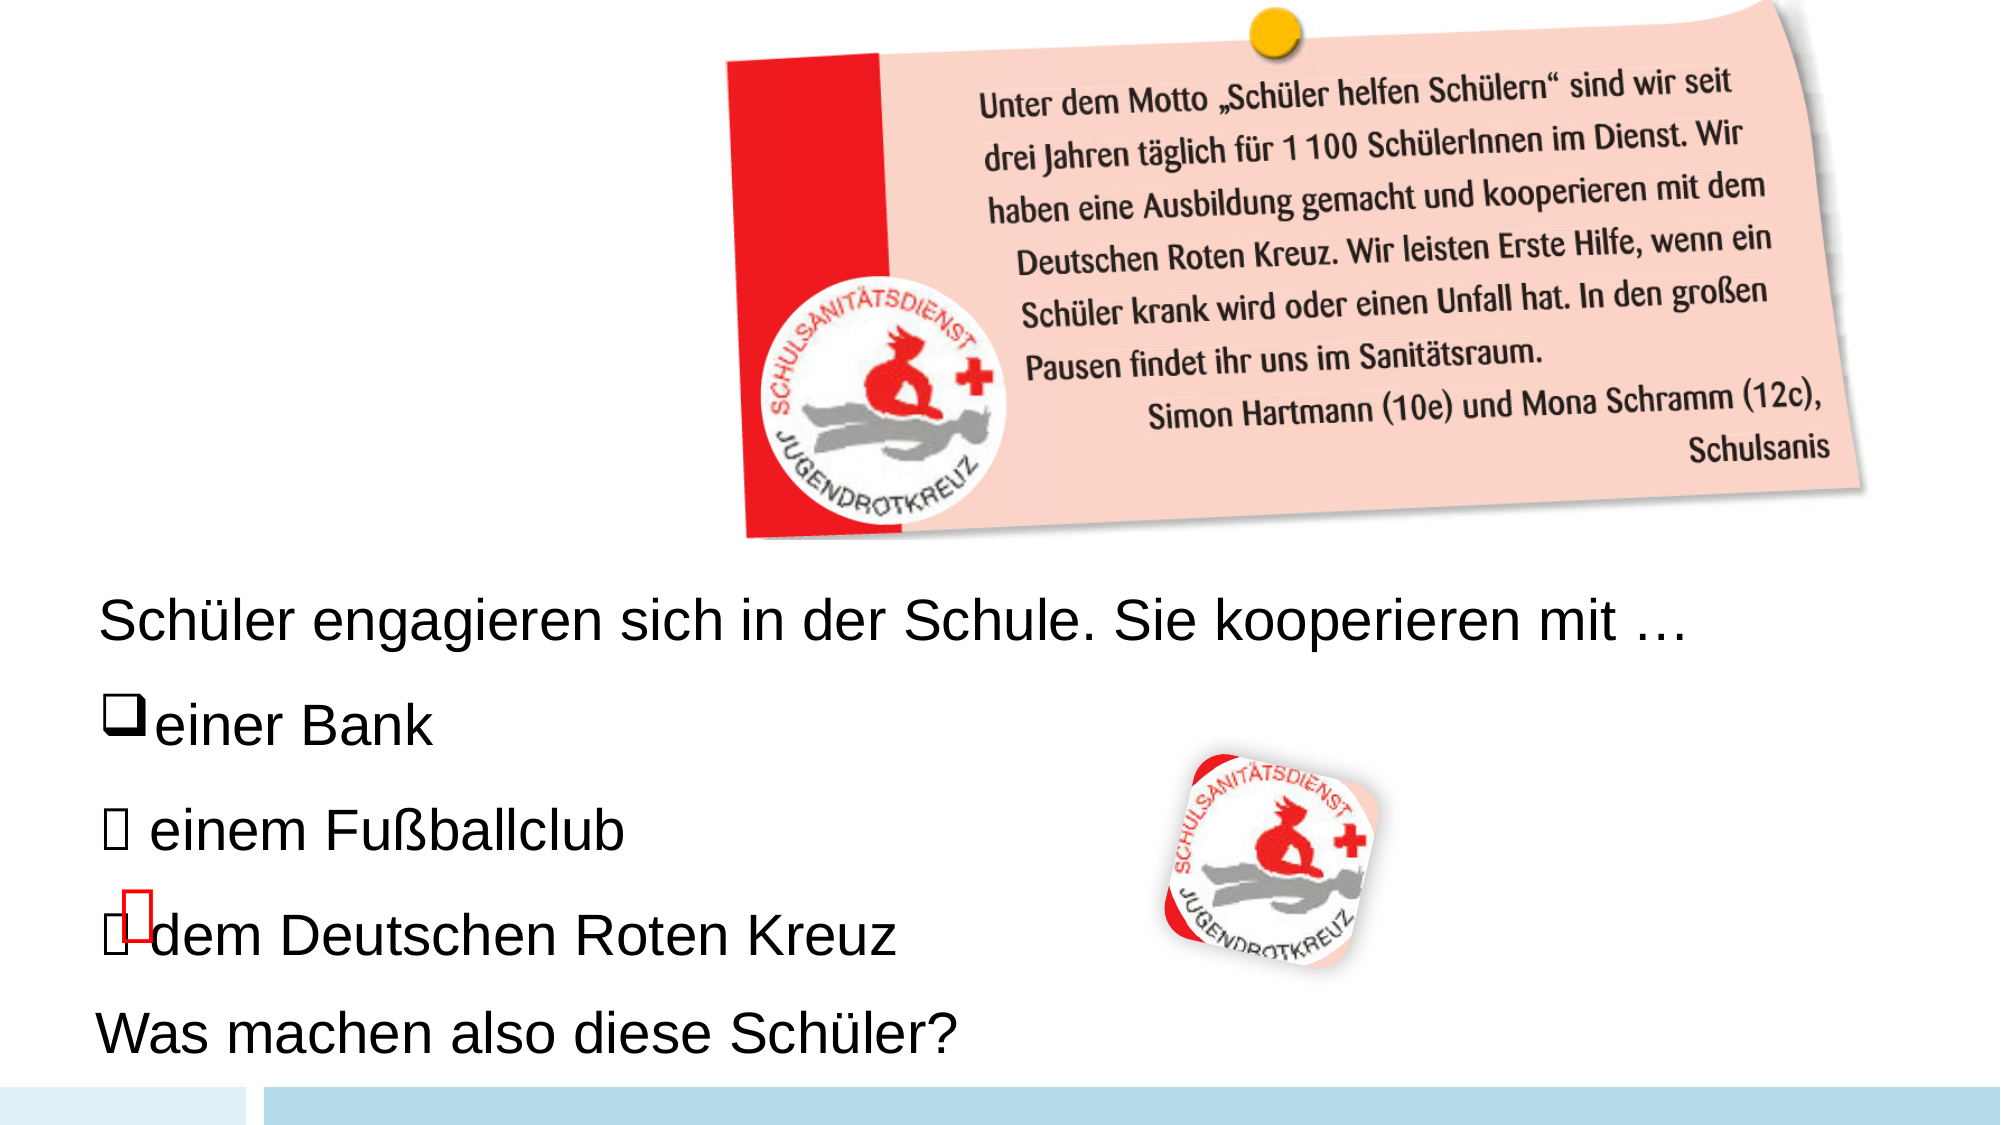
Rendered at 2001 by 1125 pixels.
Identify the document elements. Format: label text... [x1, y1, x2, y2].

text_box Schüler engagieren sich in der Schule. Sie kooperieren mit … einer Bank  einem Fußballclub  dem Deutschen Roten Kreuz [83, 539, 1922, 975]
text_box Was machen also diese Schüler? [80, 953, 1204, 1073]
text_box  [66, 861, 209, 966]
picture [1164, 754, 1379, 969]
picture [704, 0, 1898, 541]
